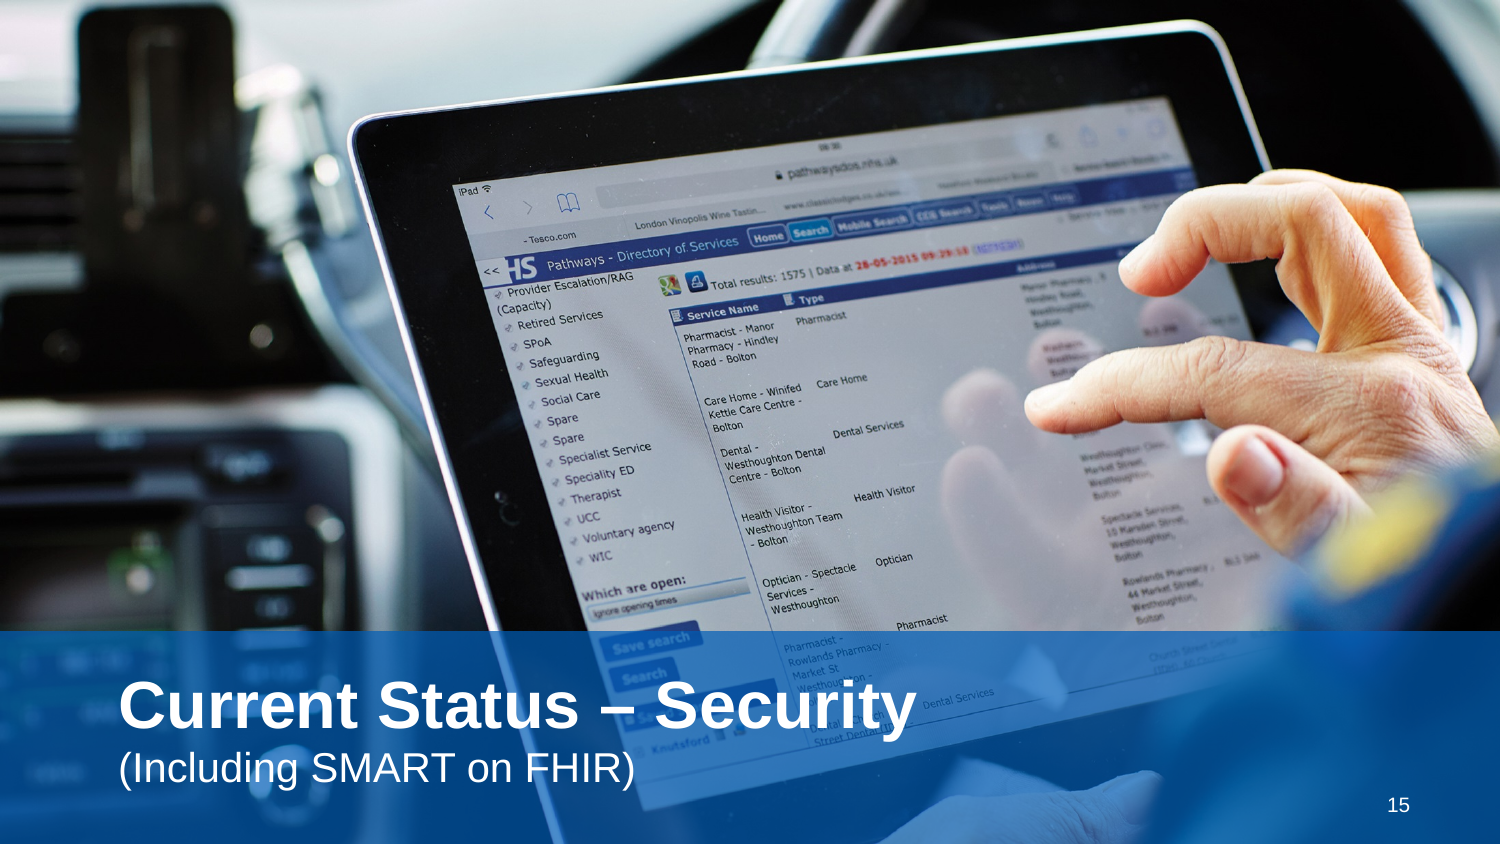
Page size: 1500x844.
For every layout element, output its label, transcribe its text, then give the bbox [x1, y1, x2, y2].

slide_number 15 [1074, 782, 1425, 827]
title Current Status – Security [118, 661, 1235, 740]
list (Including SMART on FHIR) [118, 740, 1235, 826]
picture [0, 0, 1500, 631]
